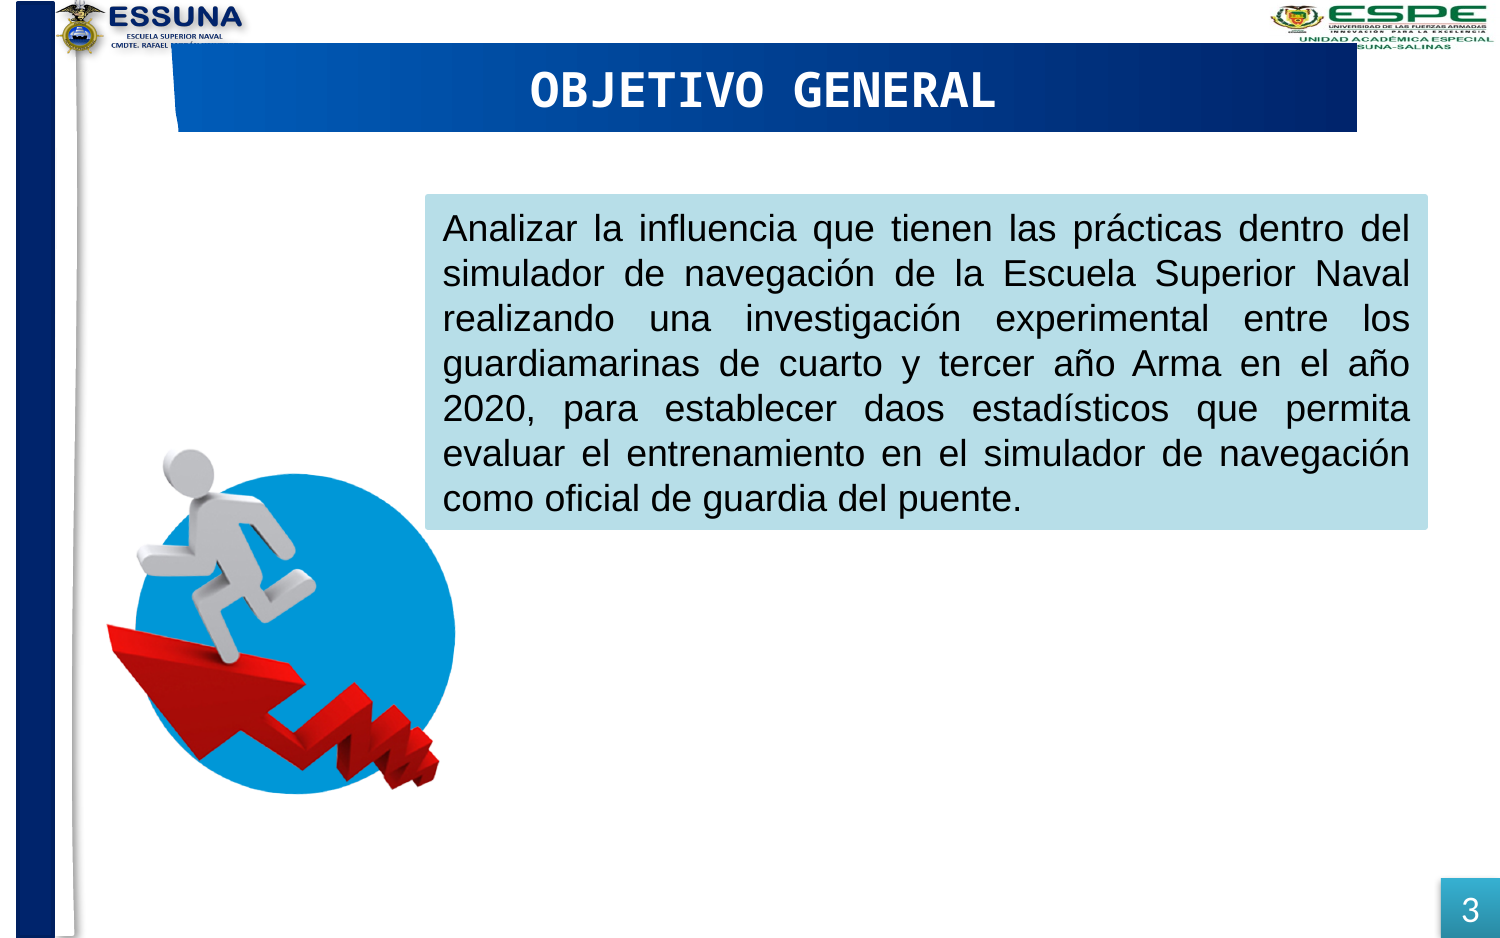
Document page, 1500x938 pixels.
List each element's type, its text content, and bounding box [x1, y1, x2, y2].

text_box 3 [1440, 878, 1500, 938]
picture [1269, 0, 1500, 50]
picture [0, 395, 638, 877]
text_box OBJETIVO GENERAL [169, 41, 1360, 135]
text_box Analizar la influencia que tienen las prácticas dentro del simulador de navegación de la Escuela Superior Naval realizando una investigación experimental entre los guardiamarinas de cuarto y tercer año Arma en el año 2020, para establecer daos estadísticos que permita evaluar el entrenamiento en el simulador de navegación como oficial de guardia del puente. [427, 197, 1425, 527]
picture [53, 0, 266, 54]
